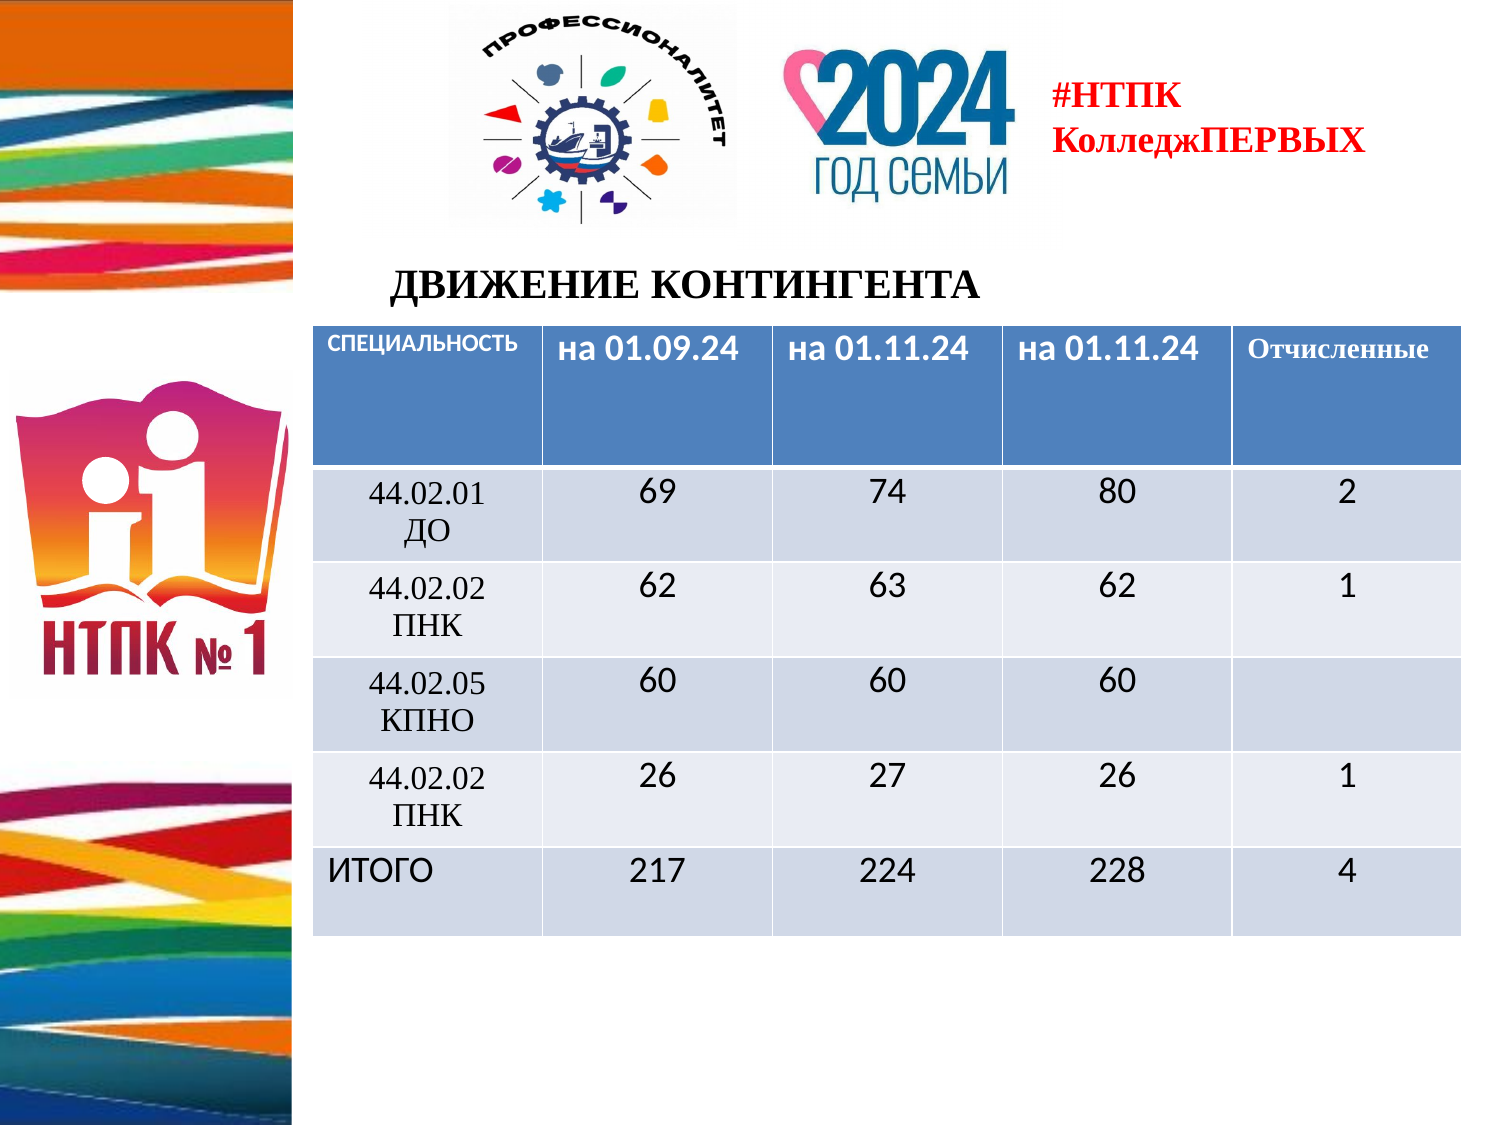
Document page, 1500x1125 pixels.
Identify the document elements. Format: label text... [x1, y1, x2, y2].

table_cell 69 [543, 470, 772, 561]
table_header СПЕЦИАЛЬНОСТЬ [313, 326, 542, 465]
table_header Отчисленные [1233, 326, 1461, 465]
table_cell 44.02.02 ПНК [313, 753, 542, 846]
text_box ДВИЖЕНИЕ КОНТИНГЕНТА [375, 249, 1450, 324]
table_header на 01.11.24 [1003, 326, 1231, 465]
table_header на 01.11.24 [773, 326, 1002, 465]
table_cell 27 [773, 753, 1002, 846]
table_cell 44.02.02 ПНК [313, 563, 542, 656]
table_cell [1233, 658, 1461, 751]
table_cell 1 [1233, 753, 1461, 846]
table_cell 224 [773, 848, 1002, 936]
table_cell 217 [543, 848, 772, 936]
table_cell ИТОГО [313, 848, 542, 936]
table_cell 62 [1003, 563, 1231, 656]
table_cell 60 [543, 658, 772, 751]
table_cell 1 [1233, 563, 1461, 656]
table_cell 44.02.05 КПНО [313, 658, 542, 751]
table_cell 80 [1003, 470, 1231, 561]
table_cell 26 [543, 753, 772, 846]
text_box #НТПК КолледжПЕРВЫХ [1066, 62, 1438, 168]
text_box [0, 0, 294, 1125]
table_cell 228 [1003, 848, 1231, 936]
table_cell 62 [543, 563, 772, 656]
table_cell 74 [773, 470, 1002, 561]
table_cell 44.02.01 ДО [313, 470, 542, 561]
table_cell 60 [1003, 658, 1231, 751]
table_cell 63 [773, 563, 1002, 656]
picture [362, 0, 1063, 251]
table_cell 60 [773, 658, 1002, 751]
table_header на 01.09.24 [543, 326, 772, 465]
table_cell 26 [1003, 753, 1231, 846]
table_cell 2 [1233, 470, 1461, 561]
table_cell 4 [1233, 848, 1461, 936]
